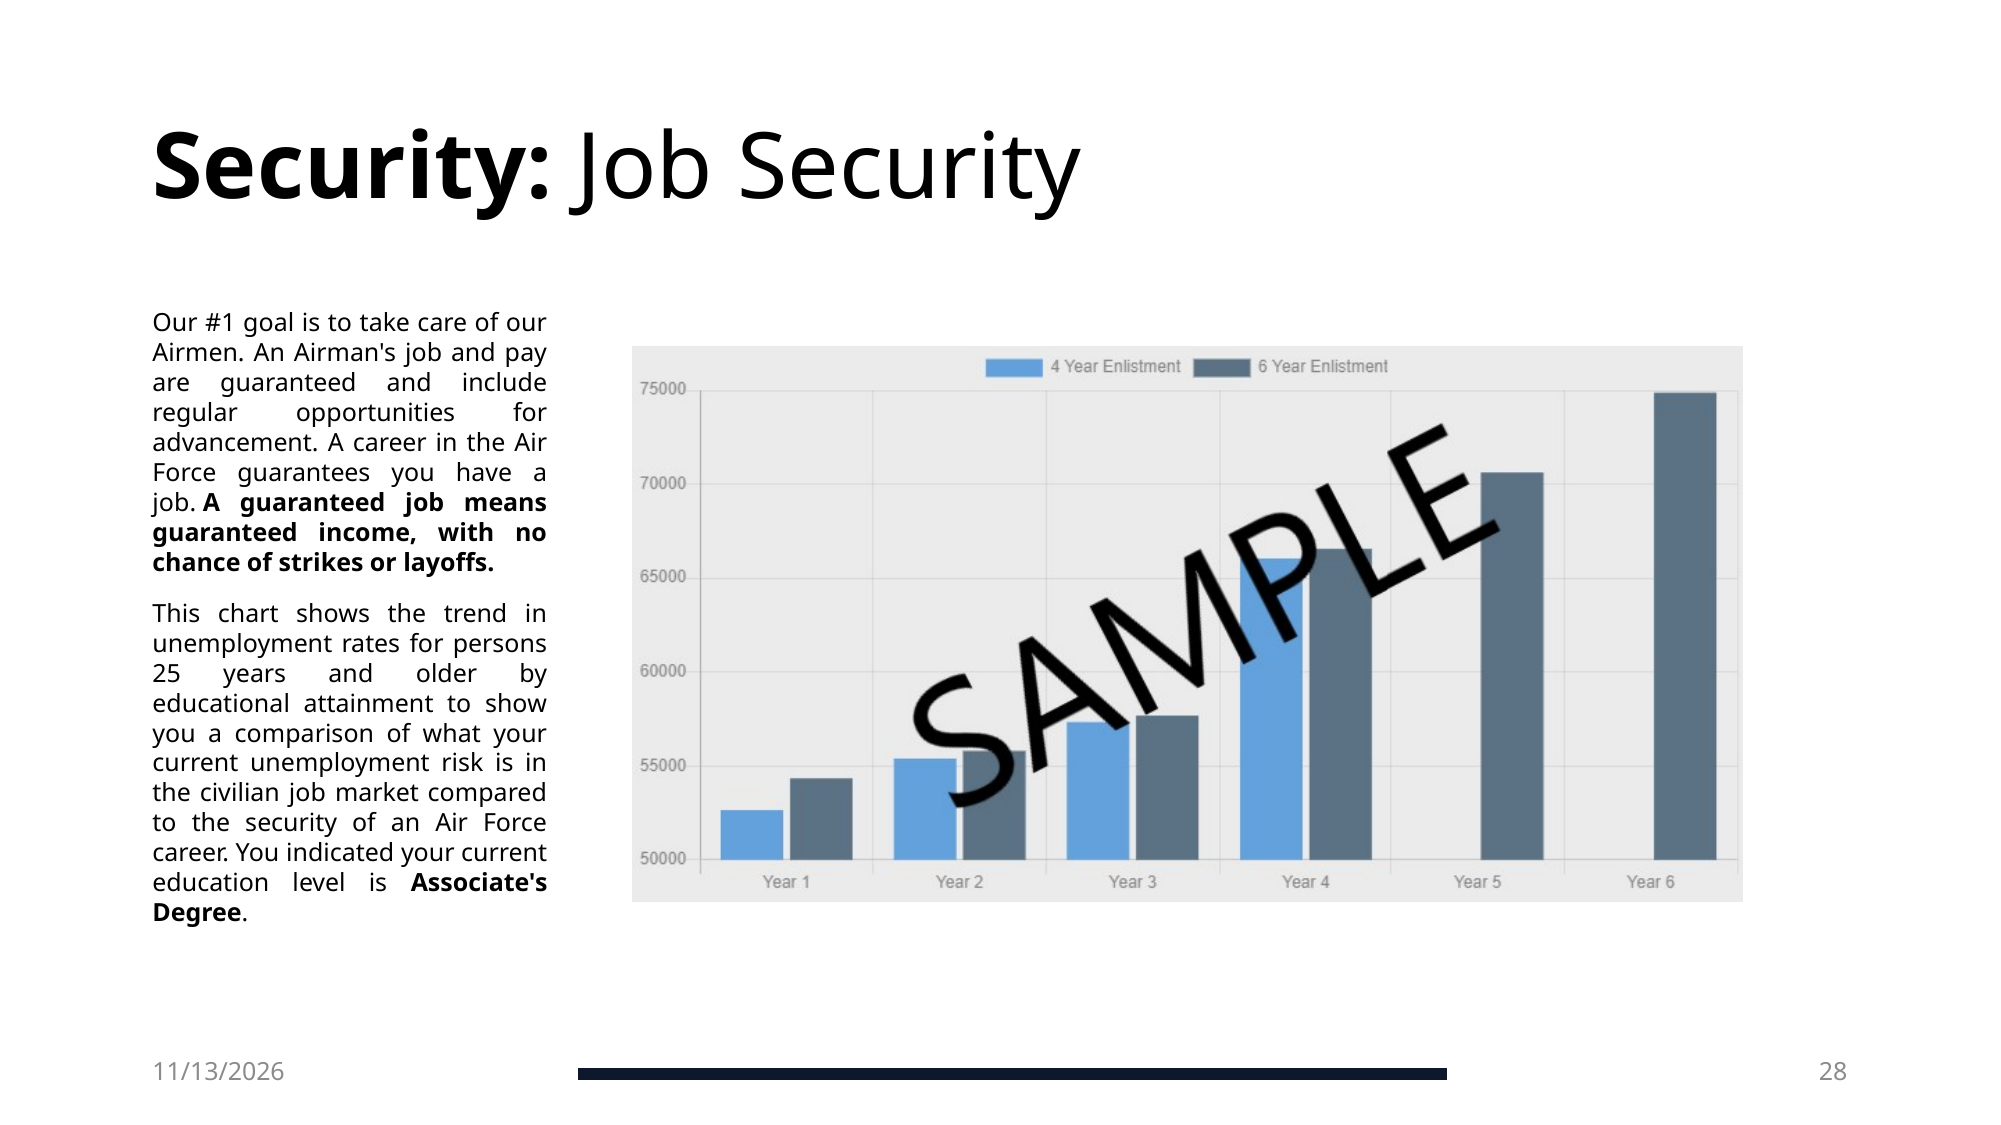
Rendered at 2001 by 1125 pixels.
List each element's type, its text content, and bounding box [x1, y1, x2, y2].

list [632, 346, 1743, 902]
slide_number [137, 1042, 588, 1103]
slide_number 28 [1412, 1042, 1863, 1103]
list Our #1 goal is to take care of our Airmen. An Airman's job and pay are guaranteed and include regular opportunities for advancement. A career in the Air Force guarantees you have a job. A guaranteed job means guaranteed income, with no chance of strikes or layoffs. This chart shows the trend in unemployment rates for persons 25 years and older by educational attainment to show you a comparison of what your current unemployment risk is in the civilian job market compared to the security of an Air Force career. You indicated your current education level is Associate's Degree. [137, 299, 563, 1014]
title Security: Job Security [137, 59, 1863, 278]
